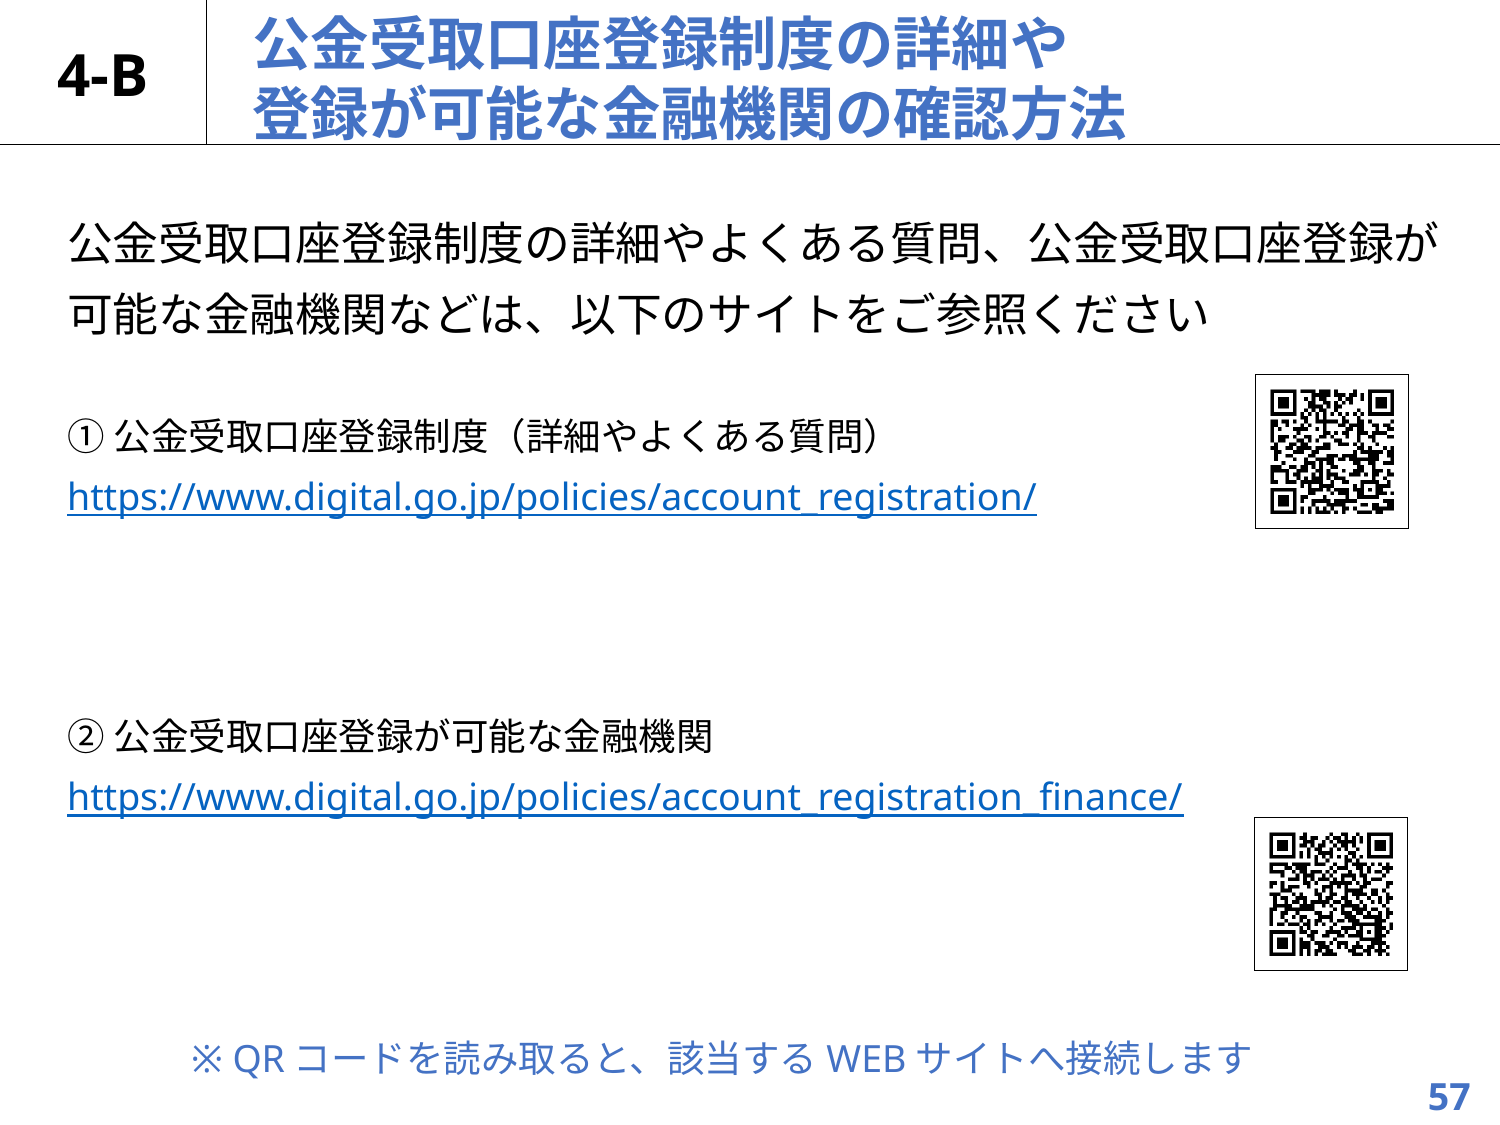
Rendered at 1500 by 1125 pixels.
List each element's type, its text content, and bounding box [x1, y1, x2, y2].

picture [1255, 374, 1409, 529]
picture [1254, 817, 1408, 971]
text_box 公金受取口座登録制度の詳細や 登録が可能な金融機関の確認方法 [230, 0, 1459, 155]
text_box ※ QRコードを読み取ると、該当するWEBサイトへ接続します [191, 1035, 1309, 1081]
title 4-B [0, 0, 207, 147]
text_box 公金受取口座登録制度の詳細やよくある質問、公金受取口座登録が可能な金融機関などは、以下のサイトをご参照ください ①公金受取口座登録制度（詳細やよくある質問） https://www.digital.go.jp/policies/account_registration/ ②公金受取口座登録が可能な金融機関 https://www.digital.go.jp/policies/account_registration_finance/ [52, 190, 1475, 438]
text_box 57 [1402, 1065, 1497, 1125]
